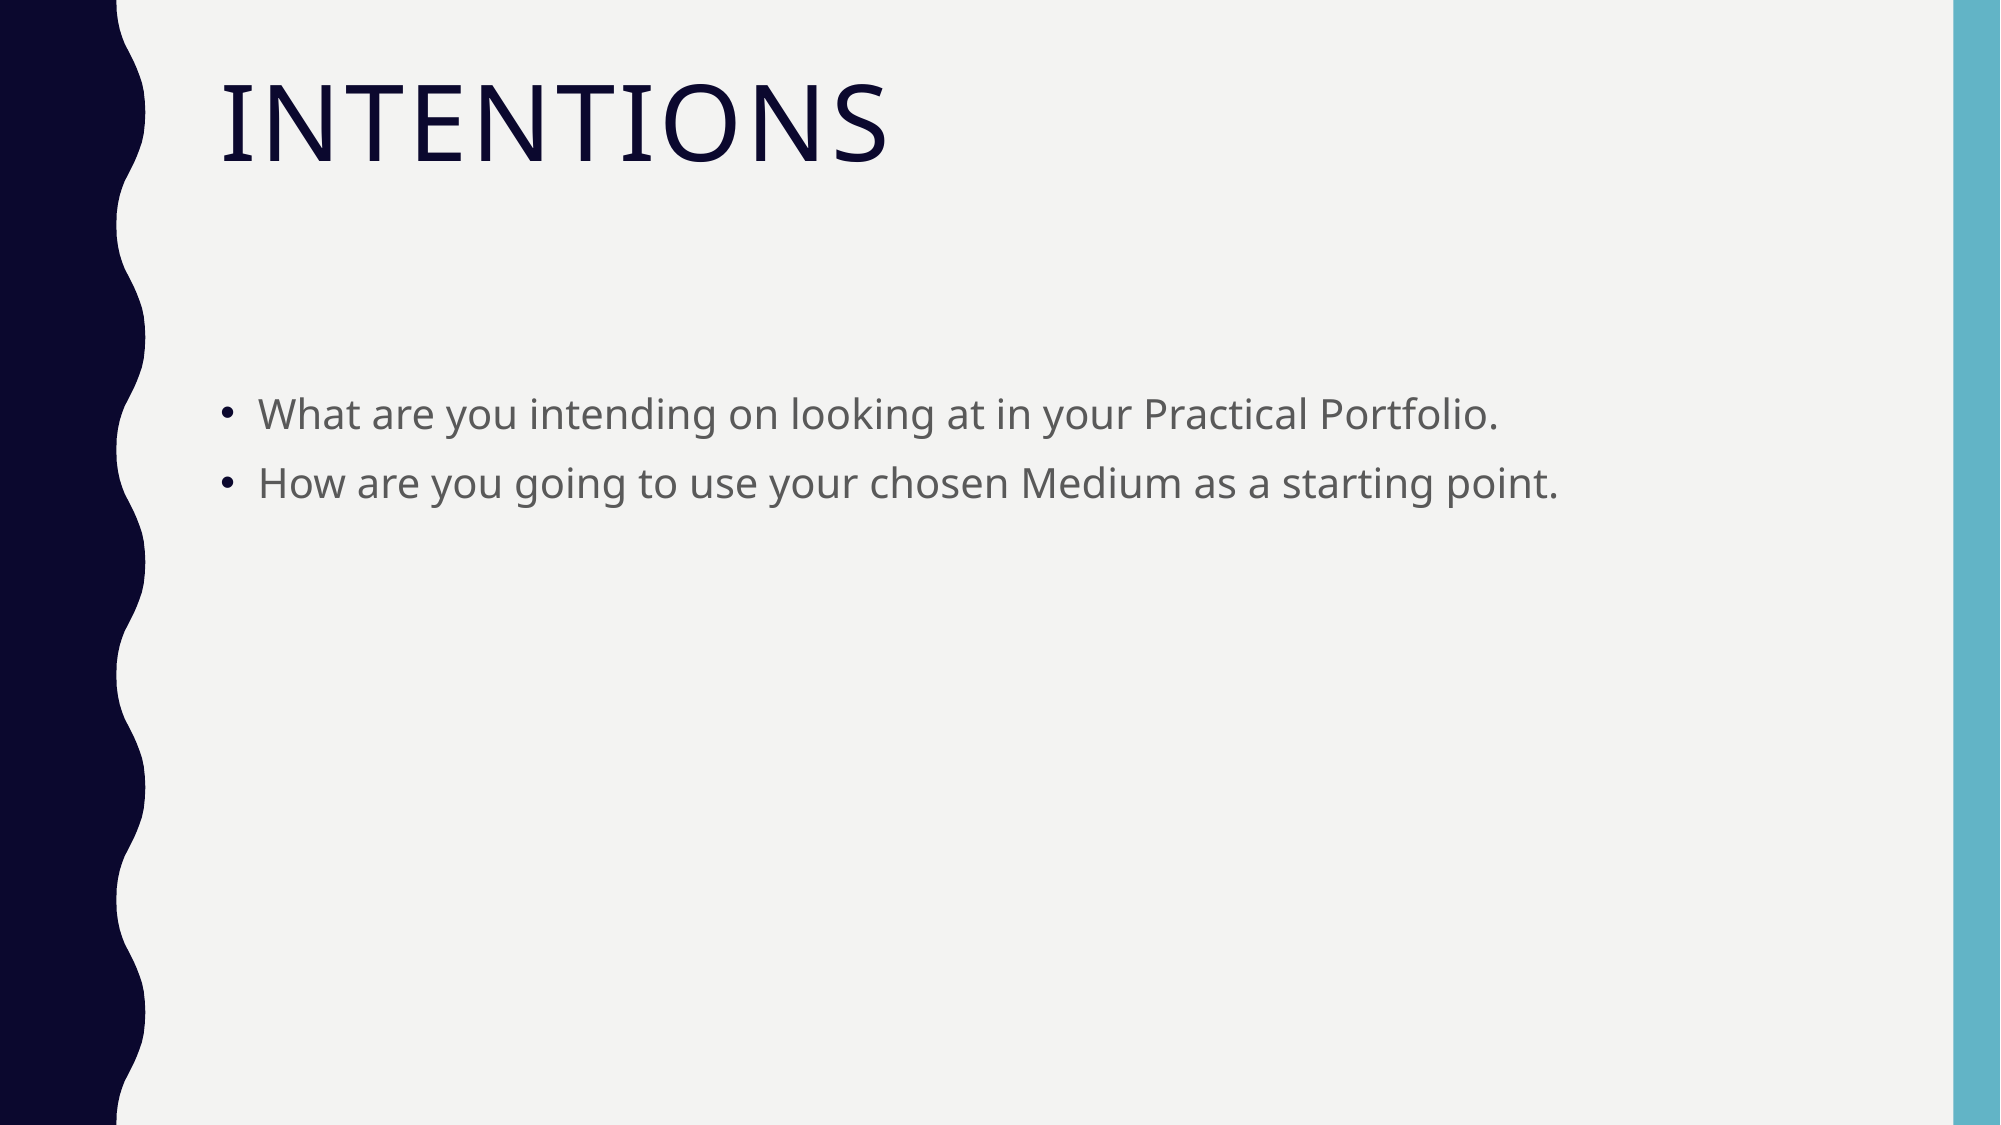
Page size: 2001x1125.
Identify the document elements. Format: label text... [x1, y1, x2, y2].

list What are you intending on looking at in your Practical Portfolio. How are you going to use your chosen Medium as a starting point. [205, 375, 1875, 965]
title Intentions [205, 62, 1875, 308]
